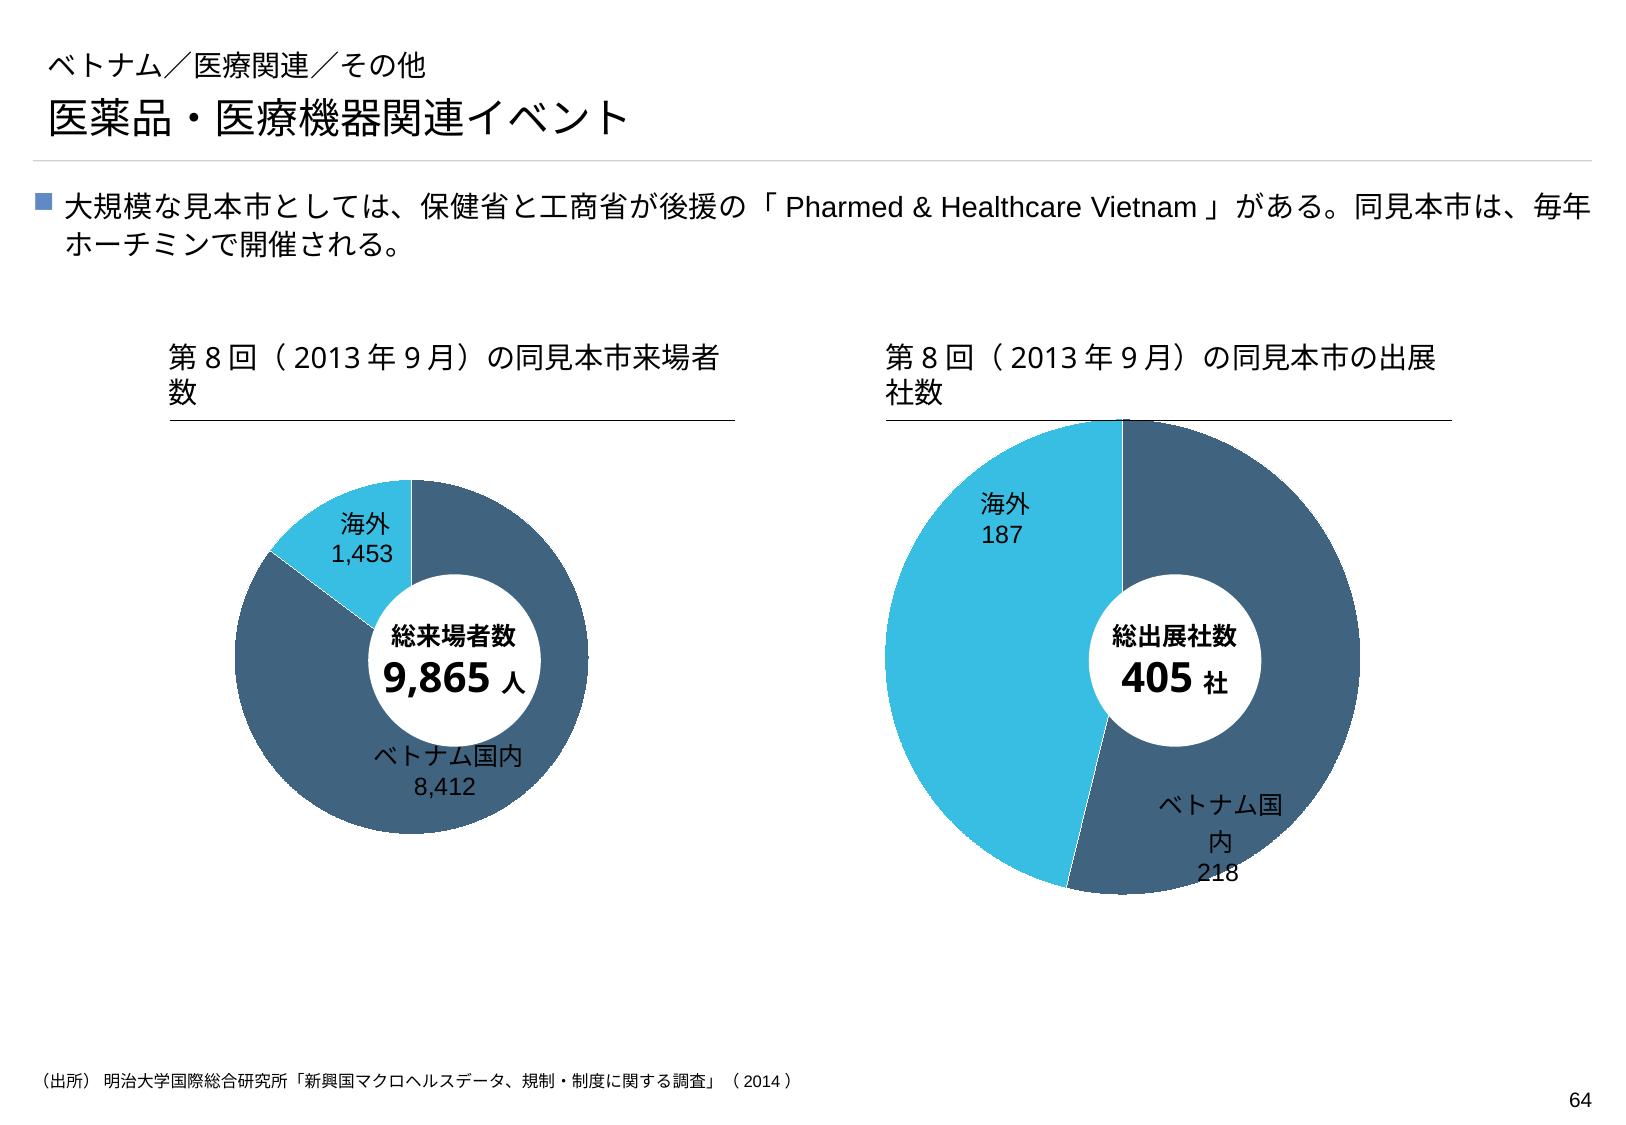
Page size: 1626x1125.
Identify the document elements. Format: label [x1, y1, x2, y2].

text_box [32, 1070, 1451, 1094]
text_box [168, 373, 736, 421]
list [32, 90, 1593, 149]
title [32, 30, 1593, 90]
text_box [884, 373, 1453, 421]
chart [44, 408, 1581, 906]
text_box [32, 184, 1593, 262]
